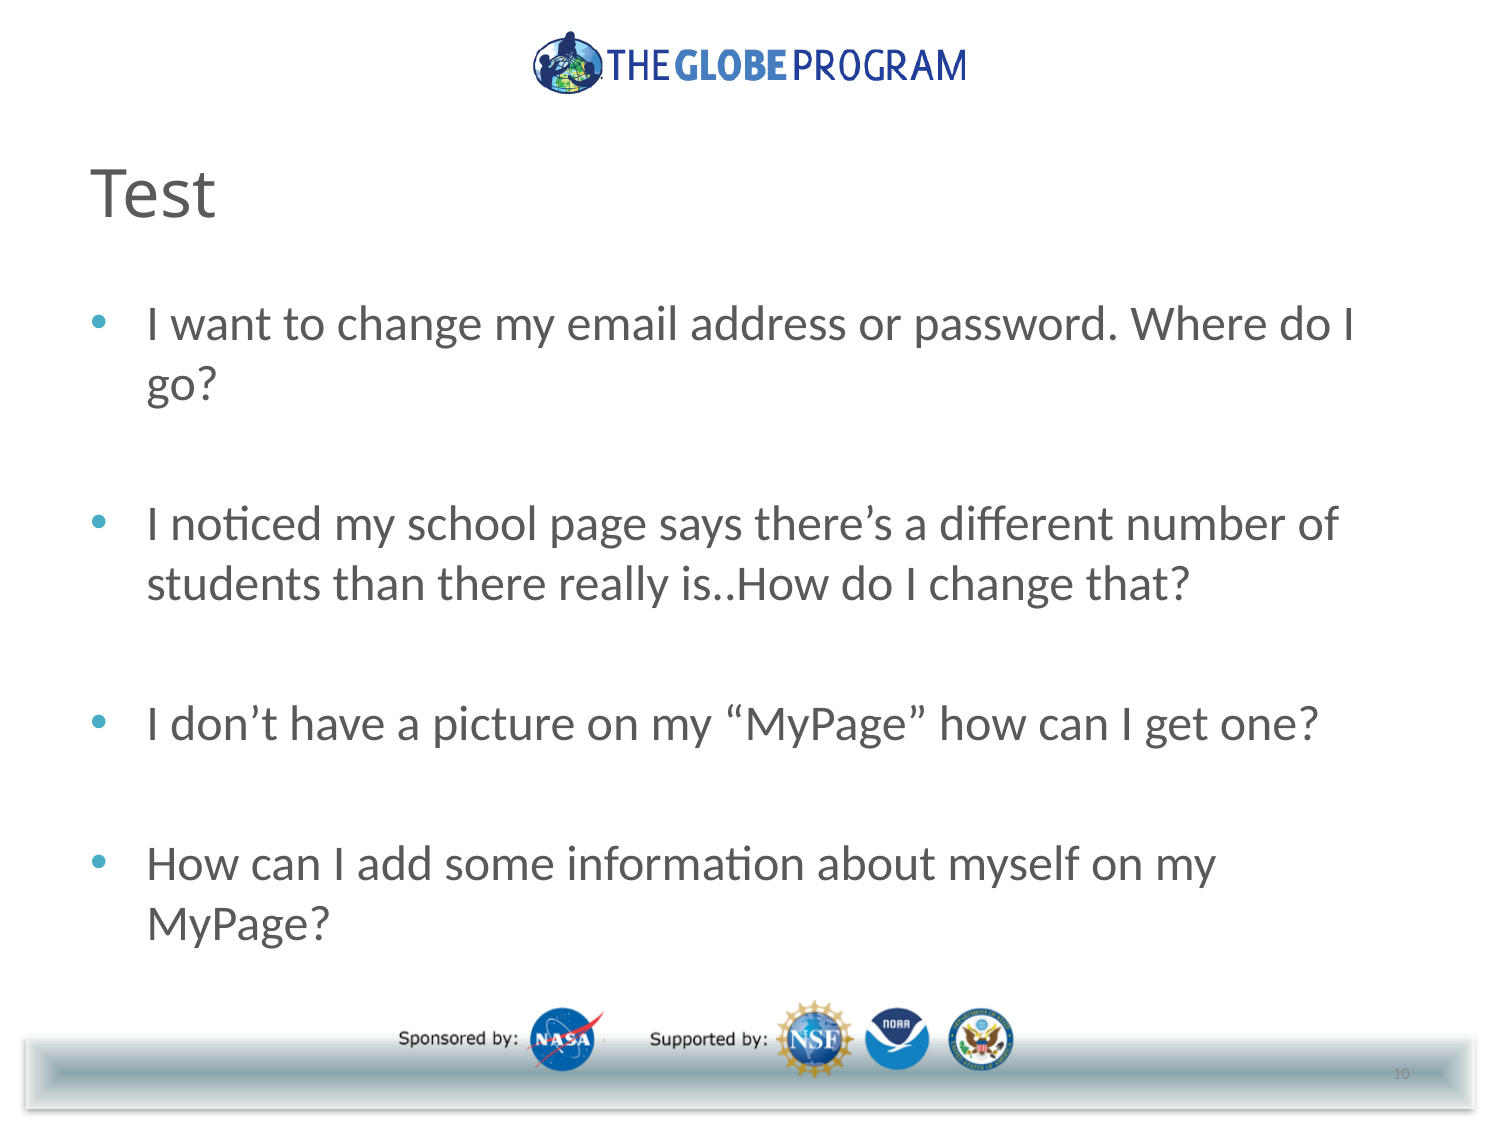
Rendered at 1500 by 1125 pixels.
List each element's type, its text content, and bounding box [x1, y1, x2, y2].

picture [526, 24, 975, 100]
list I want to change my email address or password. Where do I go? I noticed my school page says there’s a different number of students than there really is..How do I change that? I don’t have a picture on my “MyPage” how can I get one? How can I add some information about myself on my MyPage? [75, 283, 1425, 979]
slide_number 10 [1074, 1042, 1425, 1103]
picture [238, 999, 1244, 1087]
title Test [75, 119, 1425, 263]
